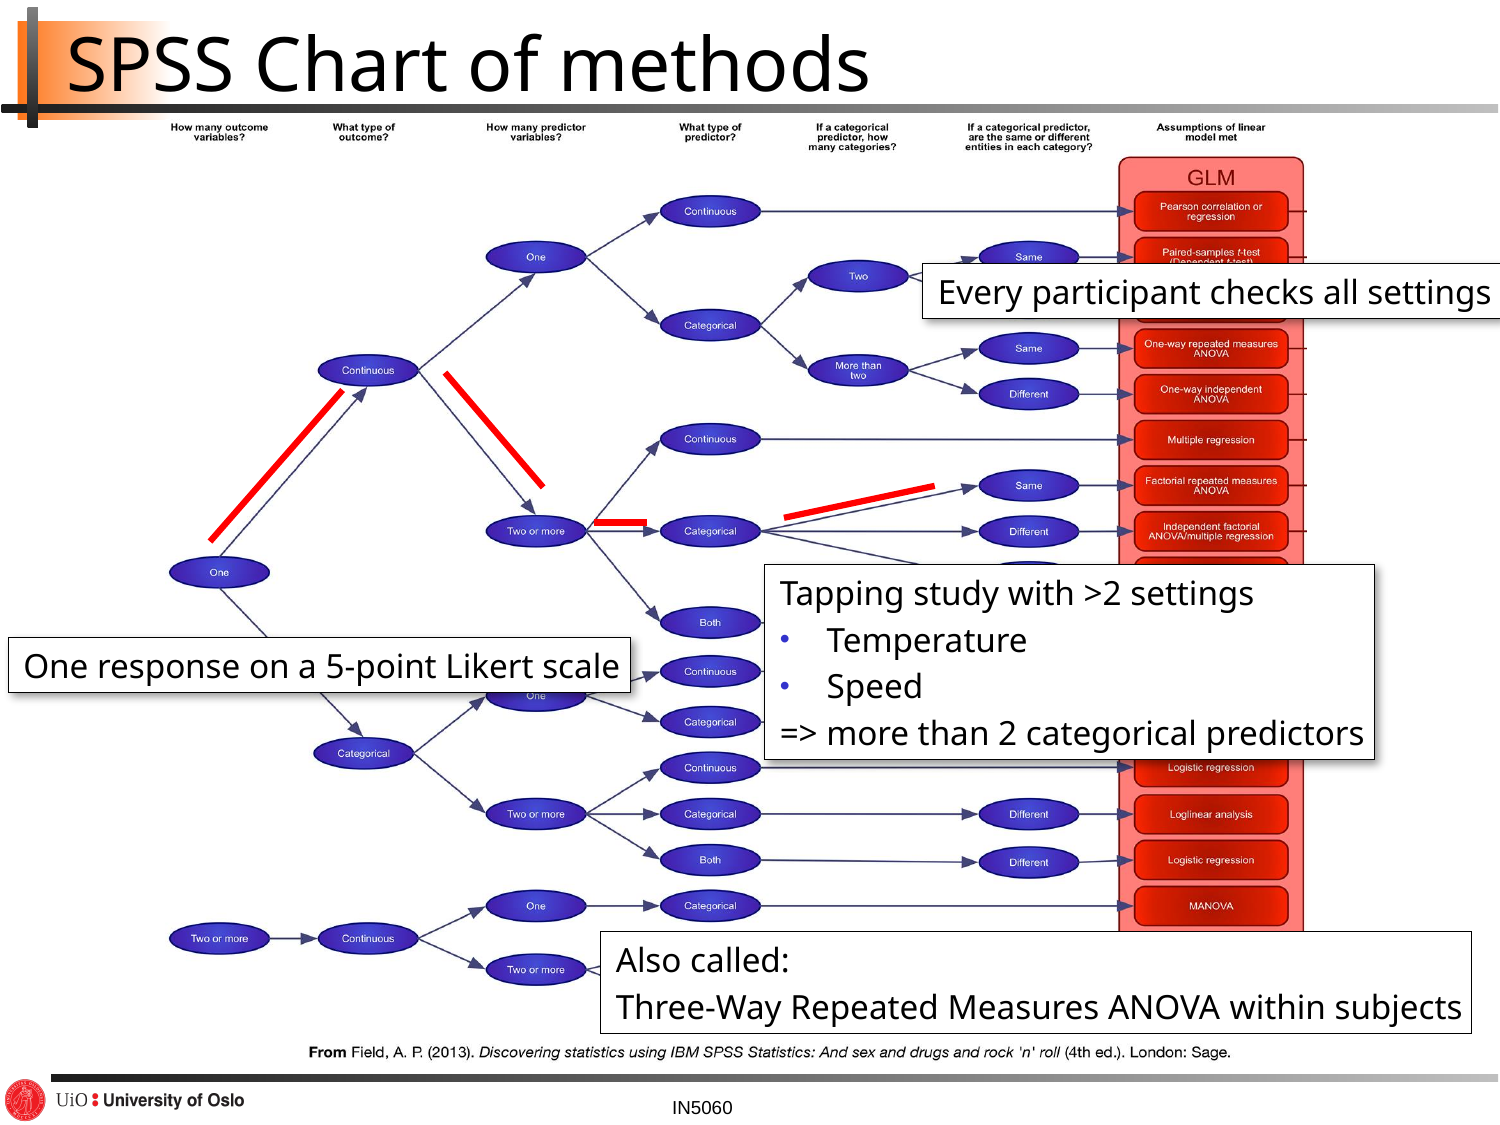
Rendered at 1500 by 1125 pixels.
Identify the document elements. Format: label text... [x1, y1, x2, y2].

title SPSS Chart of methods [51, 20, 1495, 113]
text_box Also called: Three-Way Repeated Measures ANOVA within subjects [1312, 931, 1472, 1034]
text_box One response on a 5-point Likert scale [8, 637, 159, 693]
picture [165, 119, 1308, 1065]
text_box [783, 485, 935, 519]
text_box Every participant checks all settings [1312, 263, 1500, 319]
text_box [444, 372, 544, 488]
text_box Tapping study with >2 settings Temperature Speed => more than 2 categorical predictors [1312, 564, 1375, 760]
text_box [209, 389, 343, 542]
